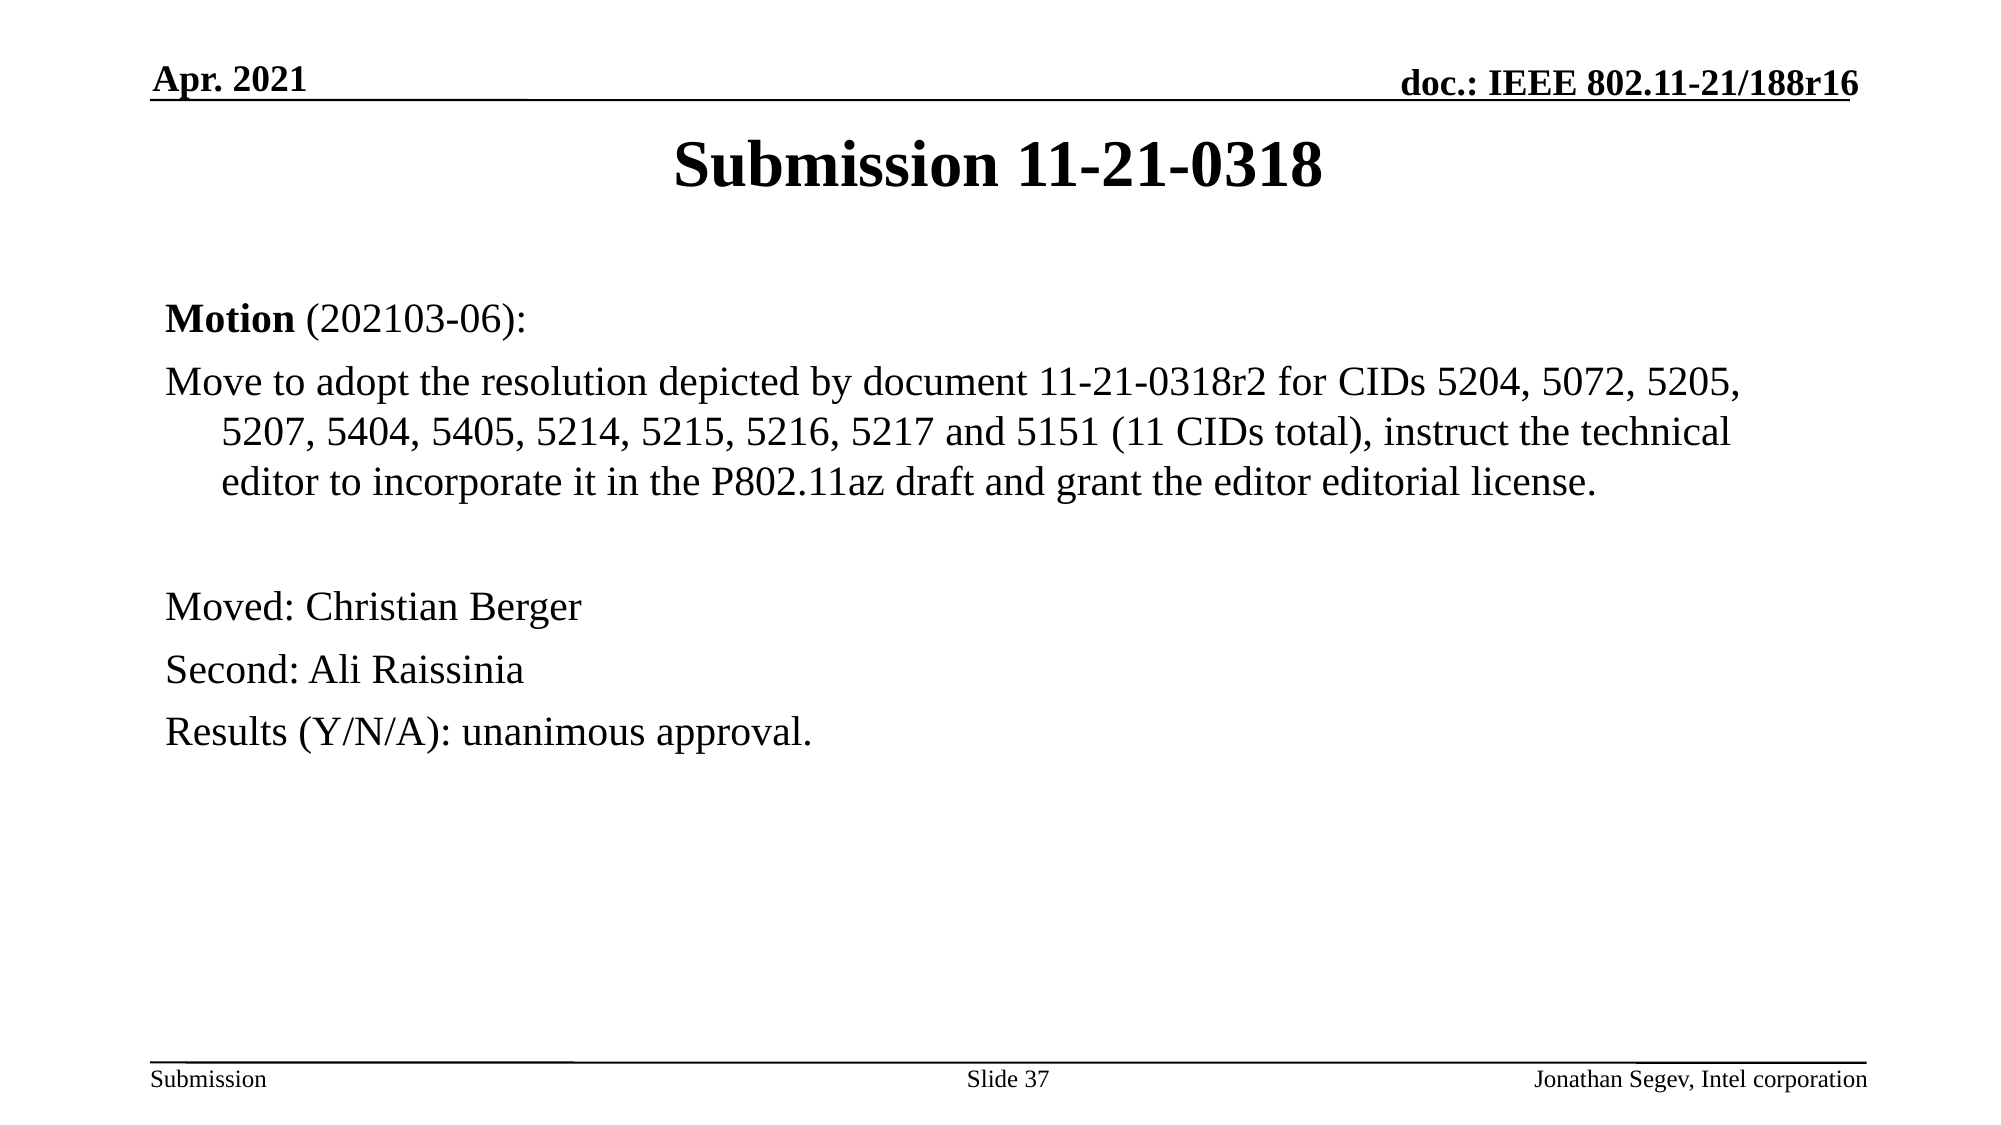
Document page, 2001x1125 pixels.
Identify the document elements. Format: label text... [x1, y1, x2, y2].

slide_number Slide 37 [950, 1061, 1067, 1123]
footer Jonathan Segev, Intel corporation [1171, 1061, 1869, 1093]
list Motion (202103-06): Move to adopt the resolution depicted by document 11-21-0318r2 for CIDs 5204, 5072, 5205, 5207, 5404, 5405, 5214, 5215, 5216, 5217 and 5151 (11 CIDs total), instruct the technical editor to incorporate it in the P802.11az draft and grant the editor editorial license. Moved: Christian Berger Second: Ali Raissinia Results (Y/N/A): unanimous approval. [149, 220, 1850, 1000]
title Submission 11-21-0318 [149, 112, 1850, 209]
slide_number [152, 54, 563, 100]
